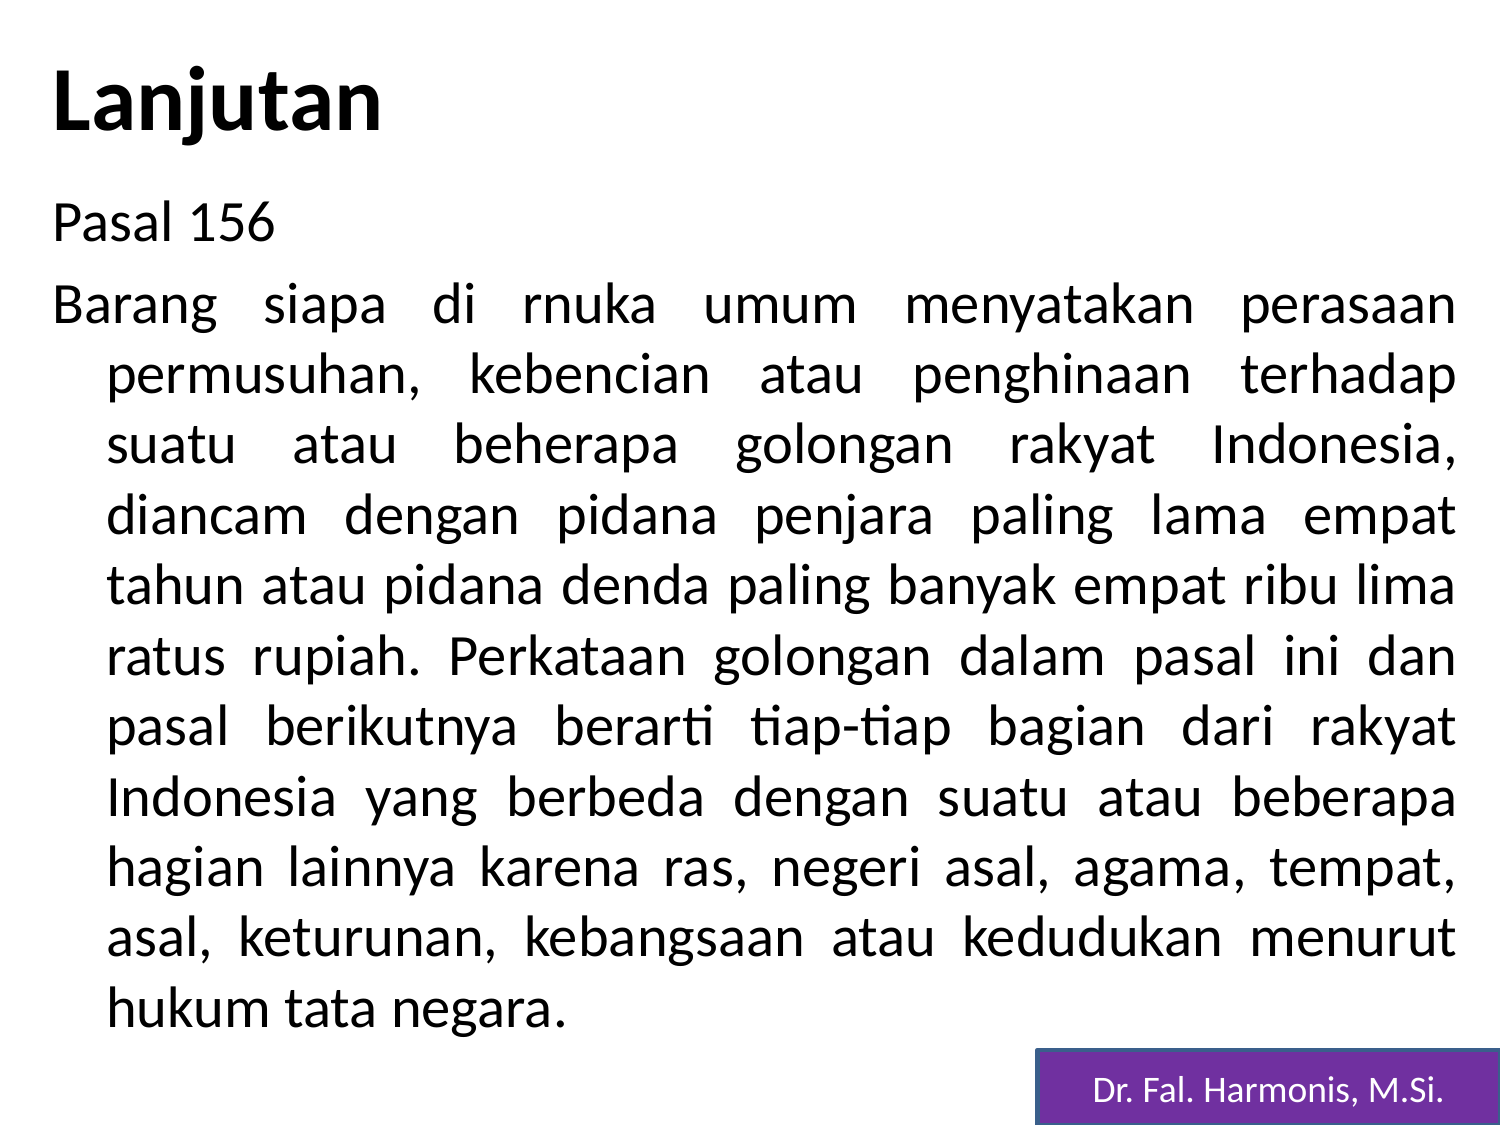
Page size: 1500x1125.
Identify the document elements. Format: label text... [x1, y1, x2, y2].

list Pasal 156 Barang siapa di rnuka umum menyatakan perasaan permusuhan, kebencian atau penghinaan terhadap suatu atau beherapa golongan rakyat Indonesia, diancam dengan pidana penjara paling lama empat tahun atau pidana denda paling banyak empat ribu lima ratus rupiah. Perkataan golongan dalam pasal ini dan pasal berikutnya berarti tiap-tiap bagian dari rakyat Indonesia yang berbeda dengan suatu atau beberapa hagian lainnya karena ras, negeri asal, agama, tempat, asal, keturunan, kebangsaan atau kedudukan menurut hukum tata negara. [37, 174, 1475, 1050]
title Lanjutan [37, 24, 438, 163]
text_box Dr. Fal. Harmonis, M.Si. [1035, 1048, 1500, 1125]
